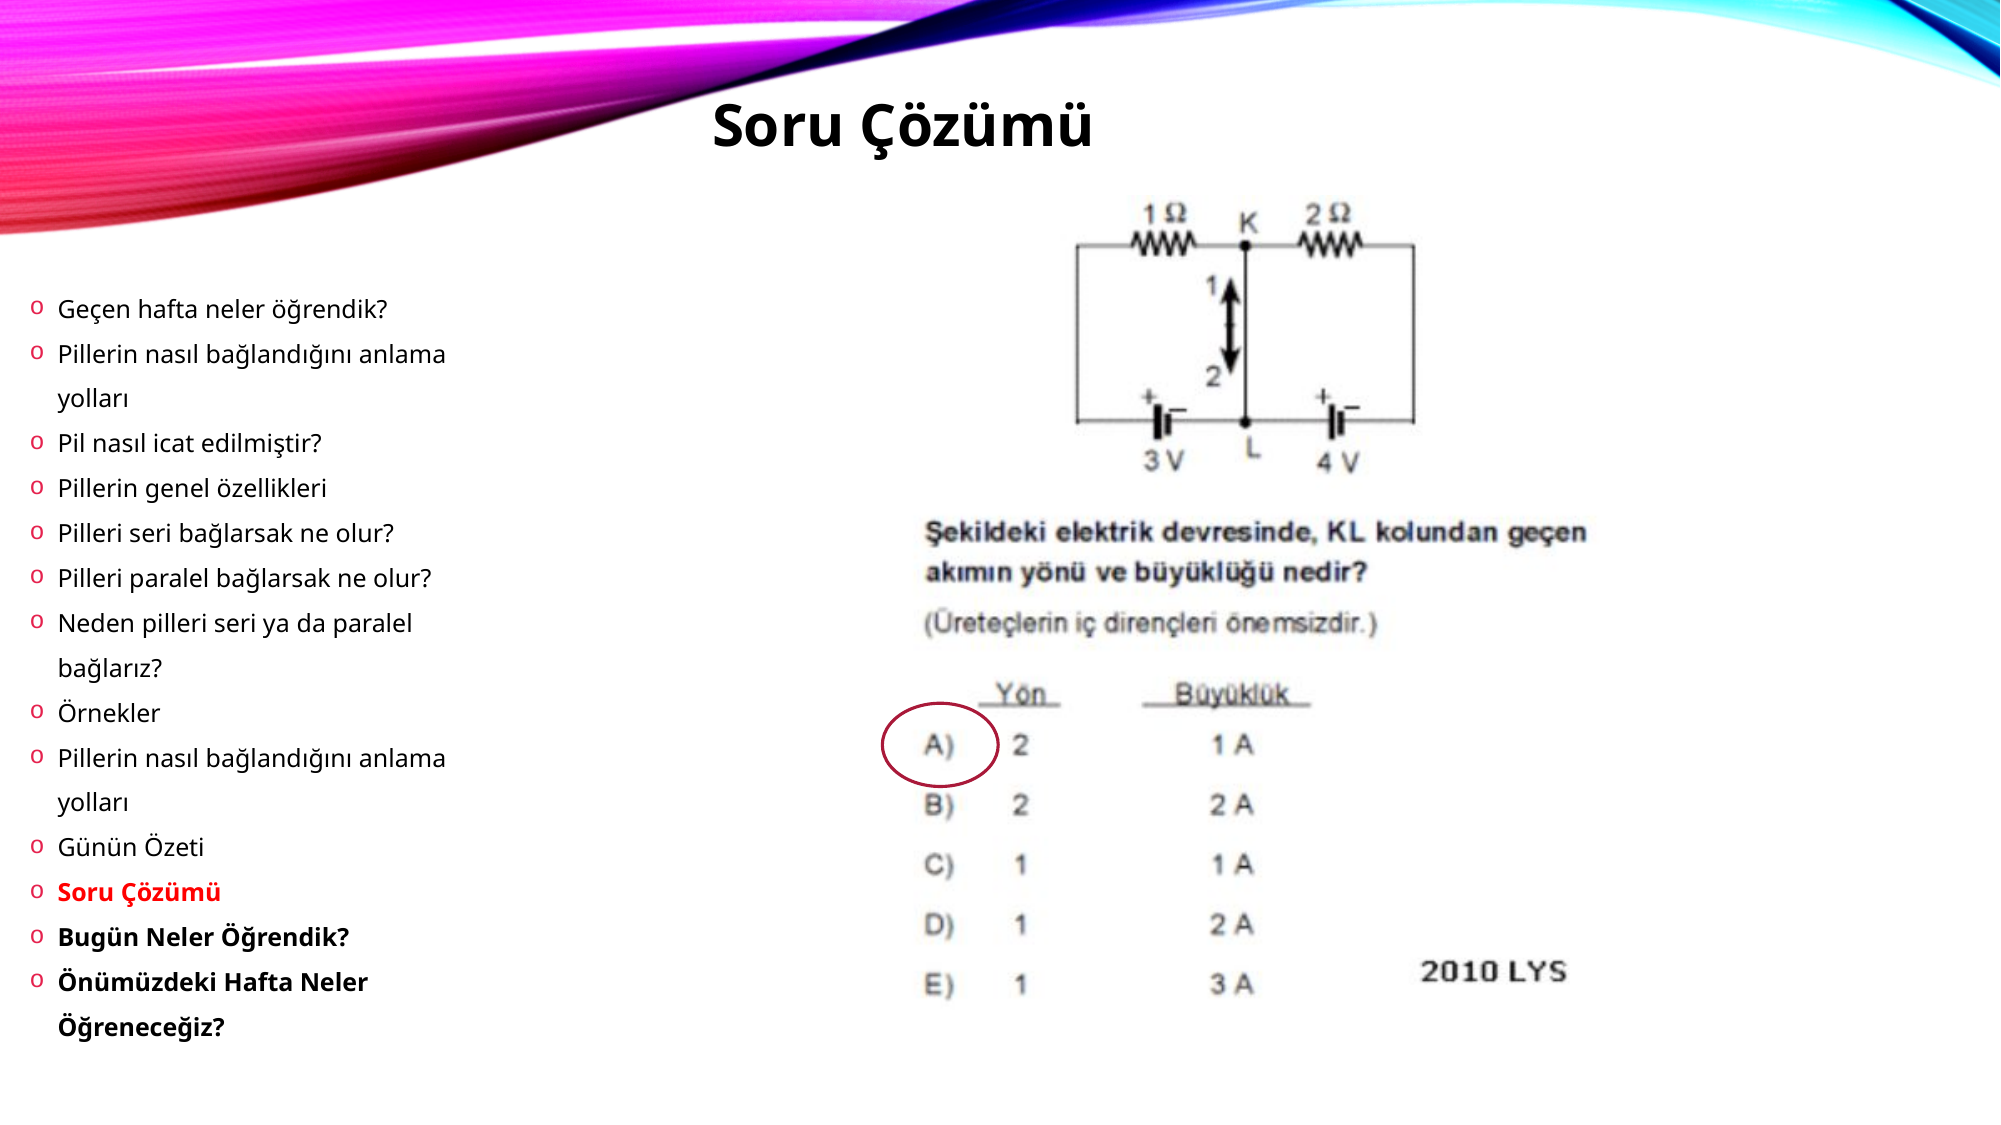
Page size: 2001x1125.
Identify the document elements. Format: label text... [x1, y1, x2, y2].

picture [1910, 0, 2000, 45]
picture [1890, 0, 2000, 75]
text_box Geçen hafta neler öğrendik? Pillerin nasıl bağlandığını anlama yolları Pil nasıl icat edilmiştir? Pillerin genel özellikleri Pilleri seri bağlarsak ne olur? Pilleri paralel bağlarsak ne olur? Neden pilleri seri ya da paralel bağlarız? Örnekler Pillerin nasıl bağlandığını anlama yolları Günün Özeti Soru Çözümü Bugün Neler Öğrendik? Önümüzdeki Hafta Neler Öğreneceğiz? [14, 270, 489, 1049]
picture [0, 0, 2000, 1010]
text_box Soru Çözümü [697, 80, 1620, 166]
